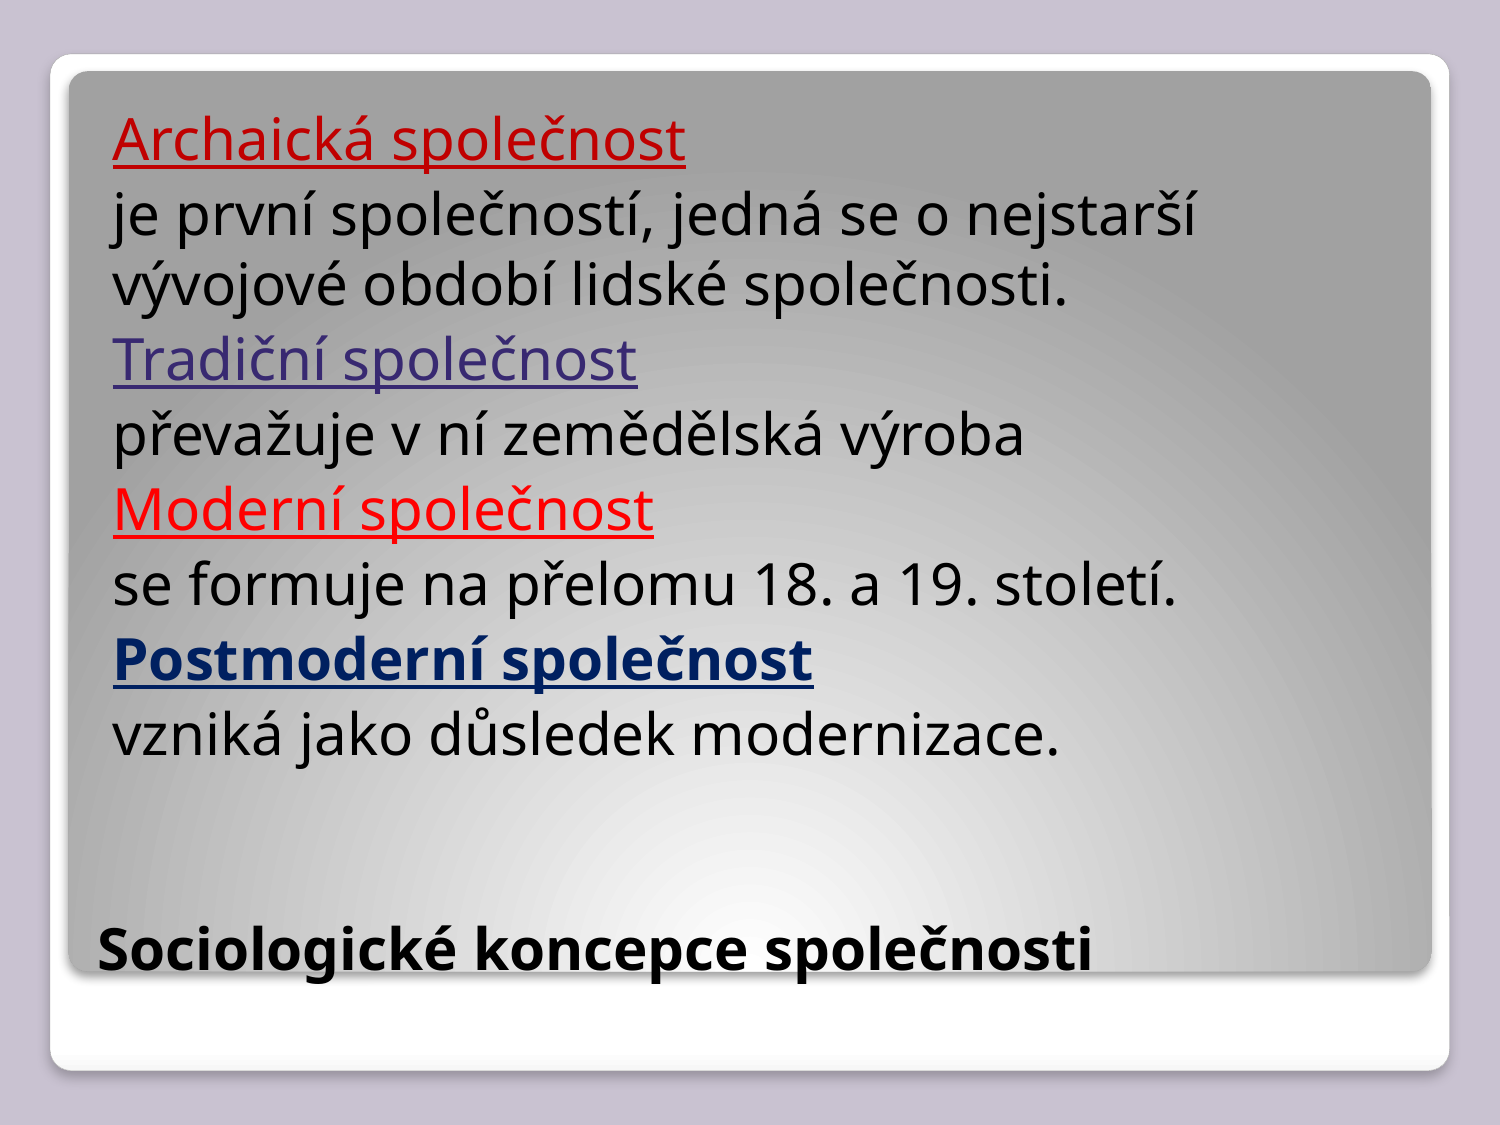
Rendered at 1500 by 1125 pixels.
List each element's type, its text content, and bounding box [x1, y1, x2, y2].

title Sociologické koncepce společnosti [82, 857, 1425, 991]
list Archaická společnost je první společností, jedná se o nejstarší vývojové období lidské společnosti. Tradiční společnost převažuje v ní zemědělská výroba Moderní společnost se formuje na přelomu 18. a 19. století. Postmoderní společnost vzniká jako důsledek modernizace. [82, 86, 1426, 847]
